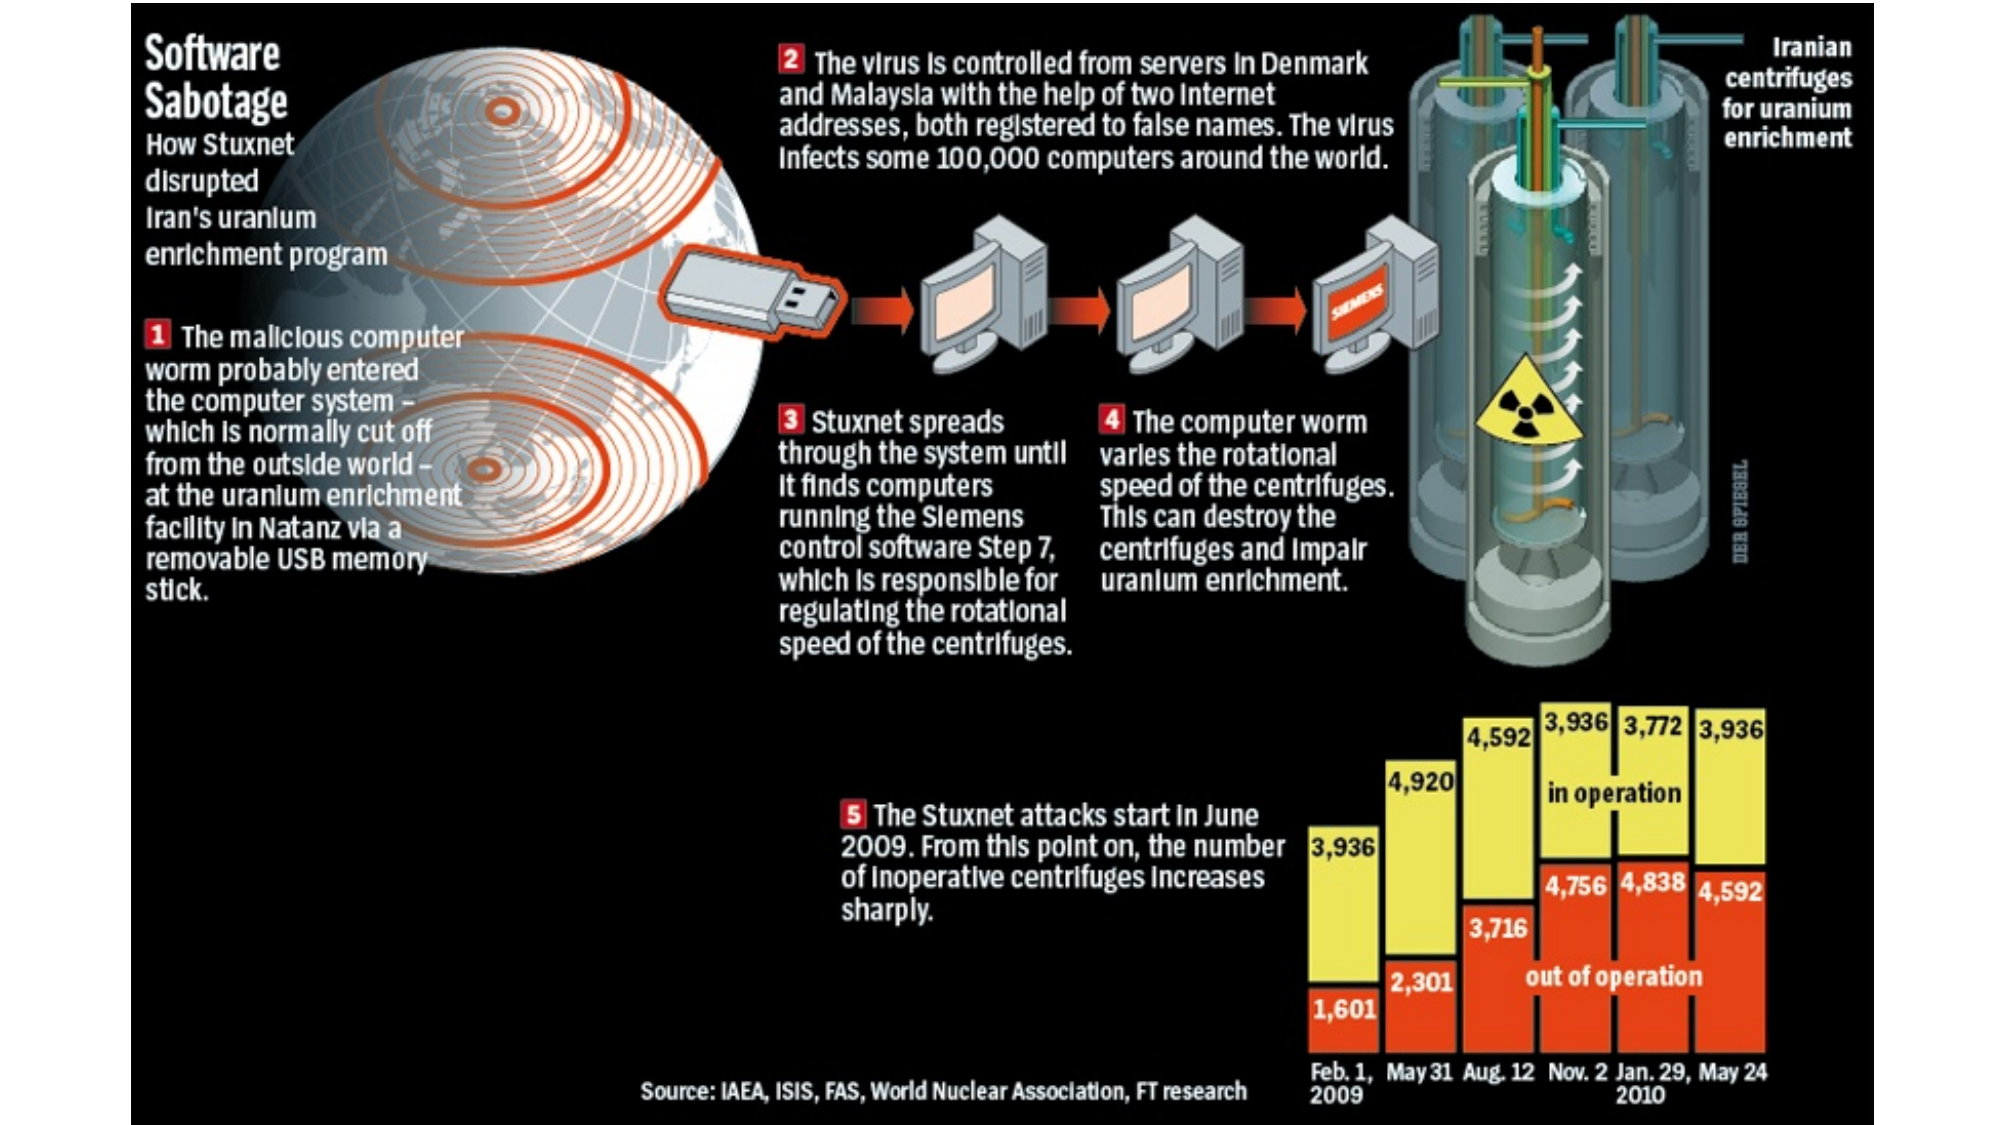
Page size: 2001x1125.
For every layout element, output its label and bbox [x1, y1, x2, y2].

picture [131, 3, 1875, 1125]
